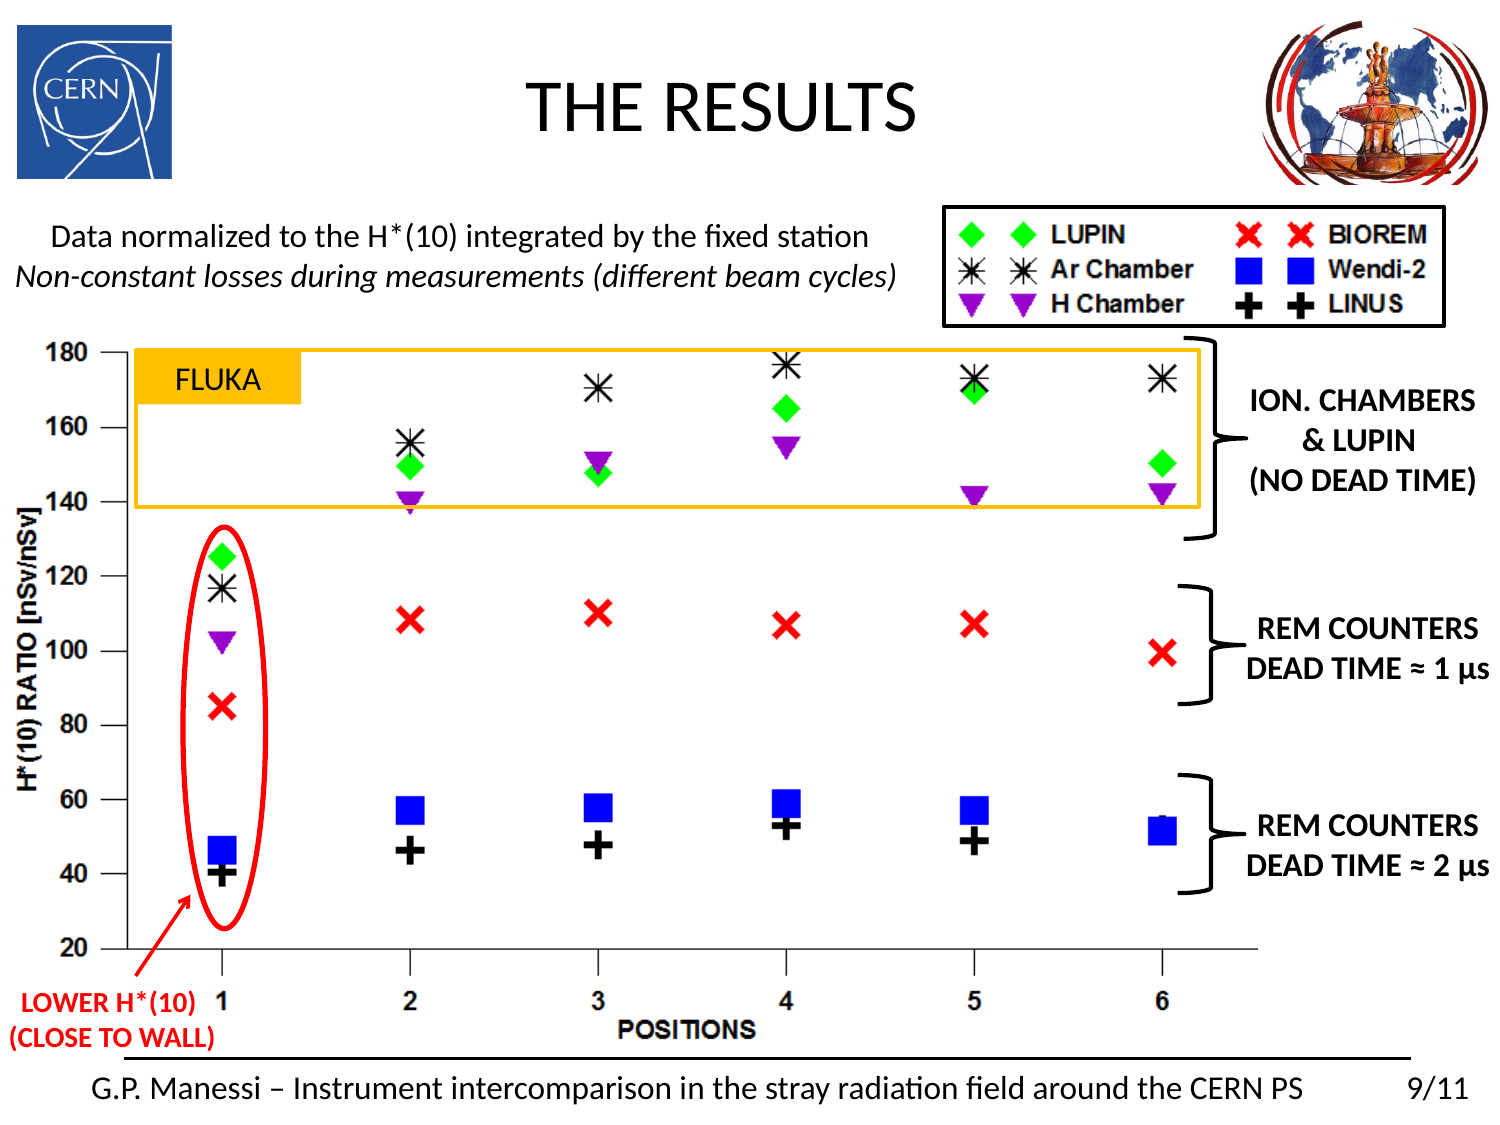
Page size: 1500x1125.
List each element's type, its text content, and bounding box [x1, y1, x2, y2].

text_box ION. CHAMBERS & LUPIN (NO DEAD TIME) [1263, 370, 1500, 506]
text_box THE RESULTS [202, 48, 1242, 154]
text_box G.P. Manessi – Instrument intercomparison in the stray radiation field around the CERN PS [60, 1061, 1336, 1118]
text_box [1208, 205, 1221, 210]
picture [1257, 18, 1495, 185]
text_box REM COUNTERS DEAD TIME ≈ 1 μs [1263, 598, 1500, 694]
text_box REM COUNTERS DEAD TIME ≈ 2 μs [1263, 795, 1500, 891]
picture [13, 337, 1259, 1047]
text_box 9/11 [1384, 1058, 1491, 1114]
picture [17, 24, 172, 179]
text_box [135, 894, 191, 977]
picture [1220, 206, 1445, 335]
text_box Data normalized to the H*(10) integrated by the fixed station Non-constant losses during measurements (different beam cycles) [0, 206, 928, 302]
text_box LOWER H*(10) (CLOSE TO WALL) [0, 975, 126, 1061]
picture [943, 206, 1212, 335]
